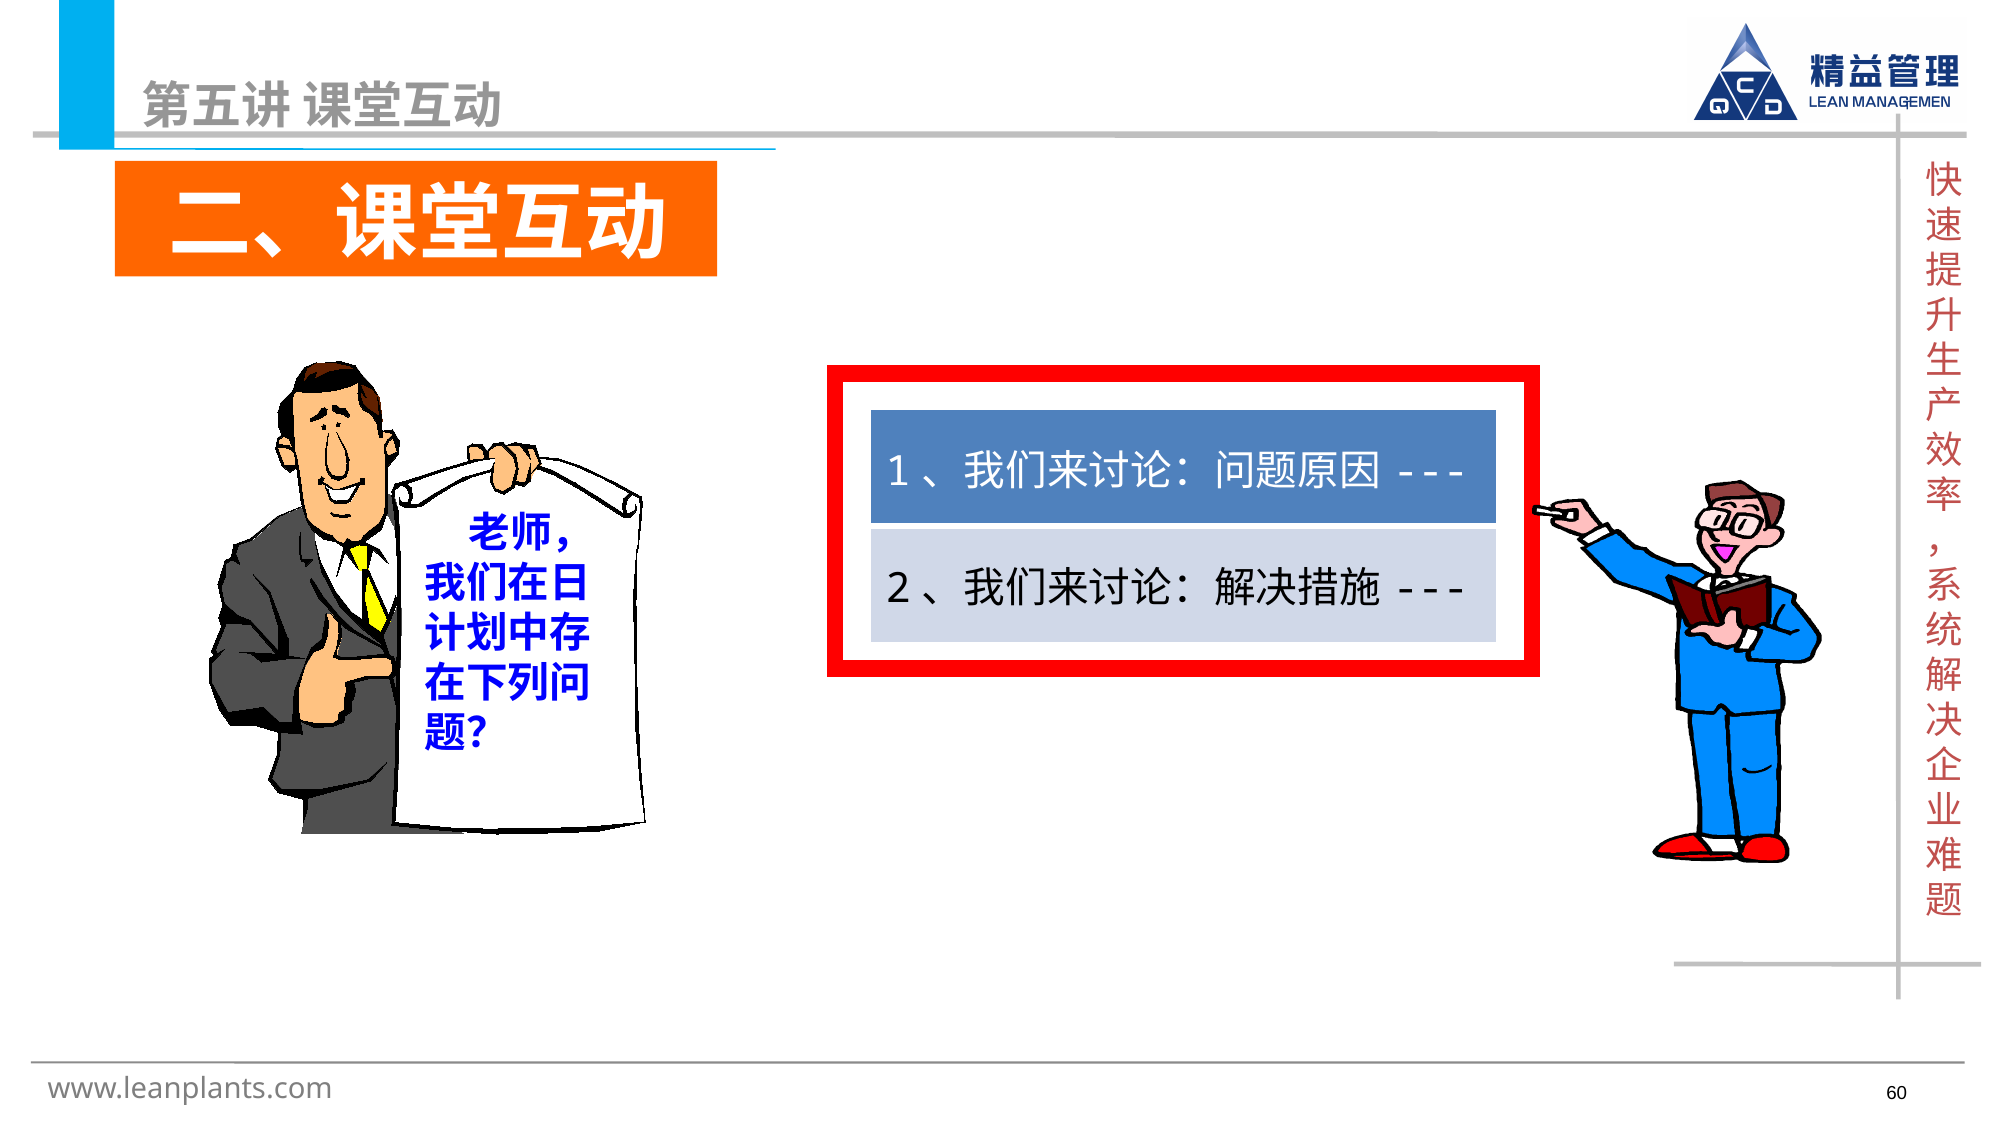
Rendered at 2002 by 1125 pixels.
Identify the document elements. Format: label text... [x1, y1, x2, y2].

text_box 第五讲 课堂互动 [126, 66, 599, 142]
picture [1687, 17, 1967, 123]
picture [1531, 479, 1822, 864]
text_box [59, 0, 115, 148]
text_box 二、课堂互动 [114, 160, 718, 277]
text_box [835, 373, 1532, 669]
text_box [209, 361, 647, 835]
